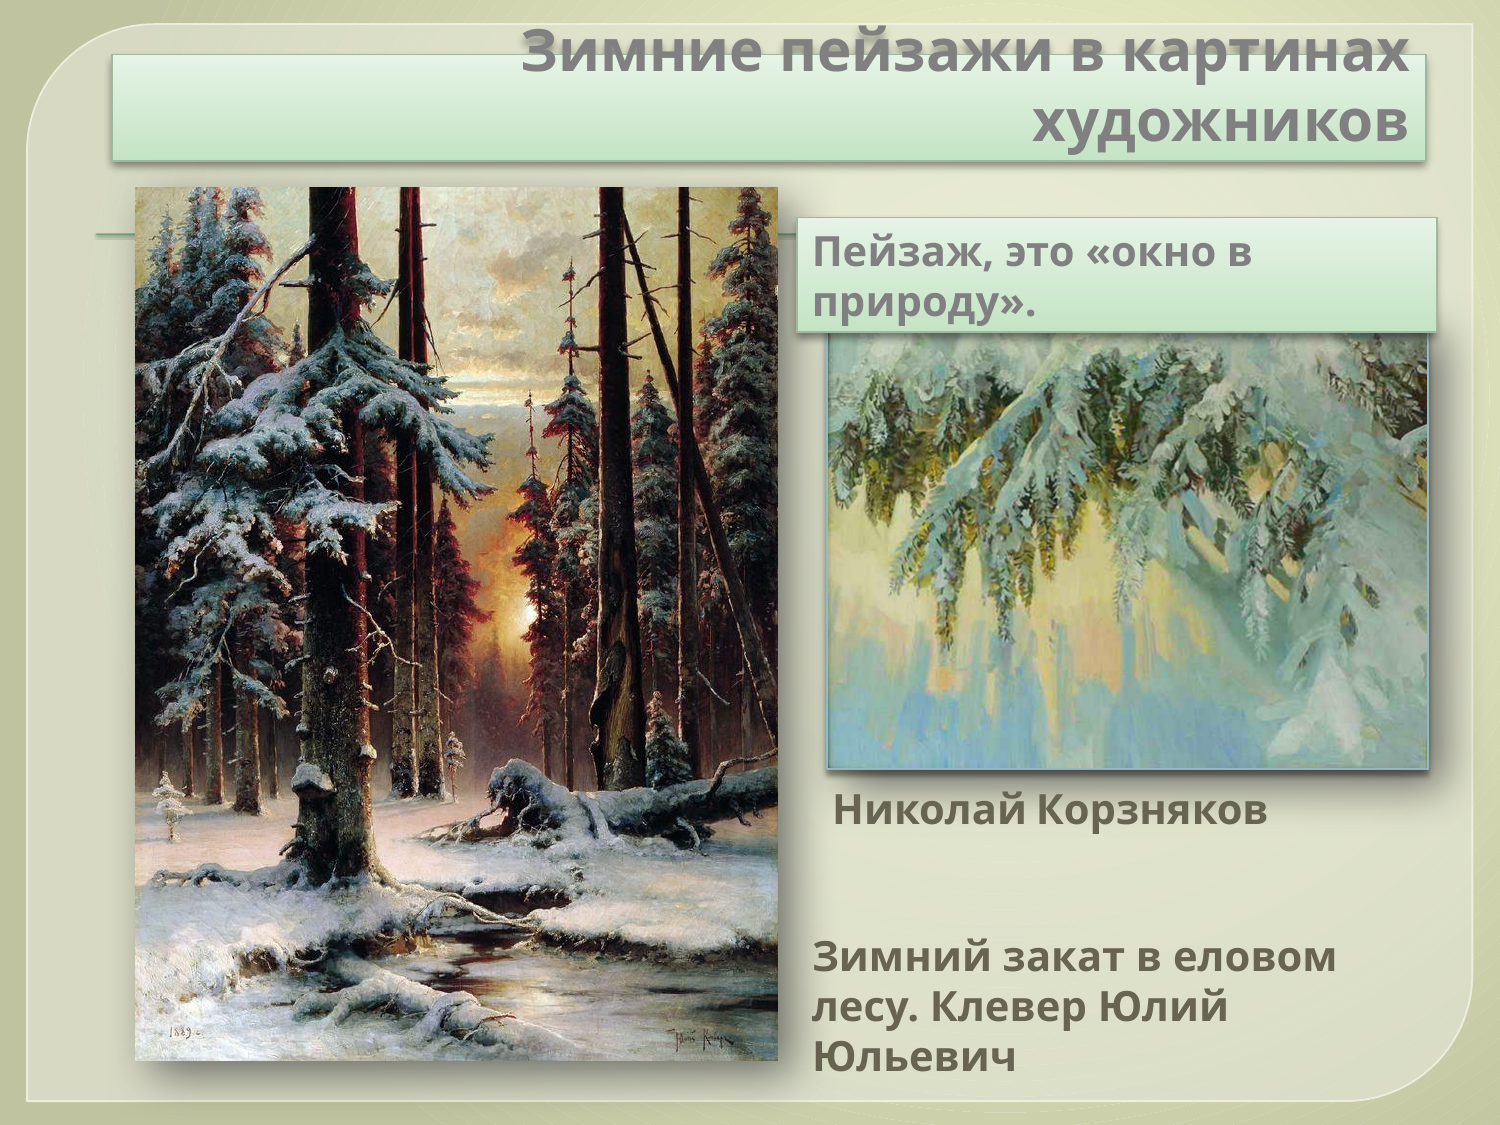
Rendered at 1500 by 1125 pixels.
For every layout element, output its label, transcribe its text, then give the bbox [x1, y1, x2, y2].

picture [135, 187, 778, 1061]
title Зимние пейзажи в картинах художников [111, 54, 1427, 162]
list Зимний закат в еловом лесу. Клевер Юлий Юльевич [825, 922, 1424, 1057]
text_box Пейзаж, это «окно в природу». [796, 217, 1438, 333]
picture [816, 314, 1438, 785]
text_box Николай Корзняков [817, 795, 1388, 840]
